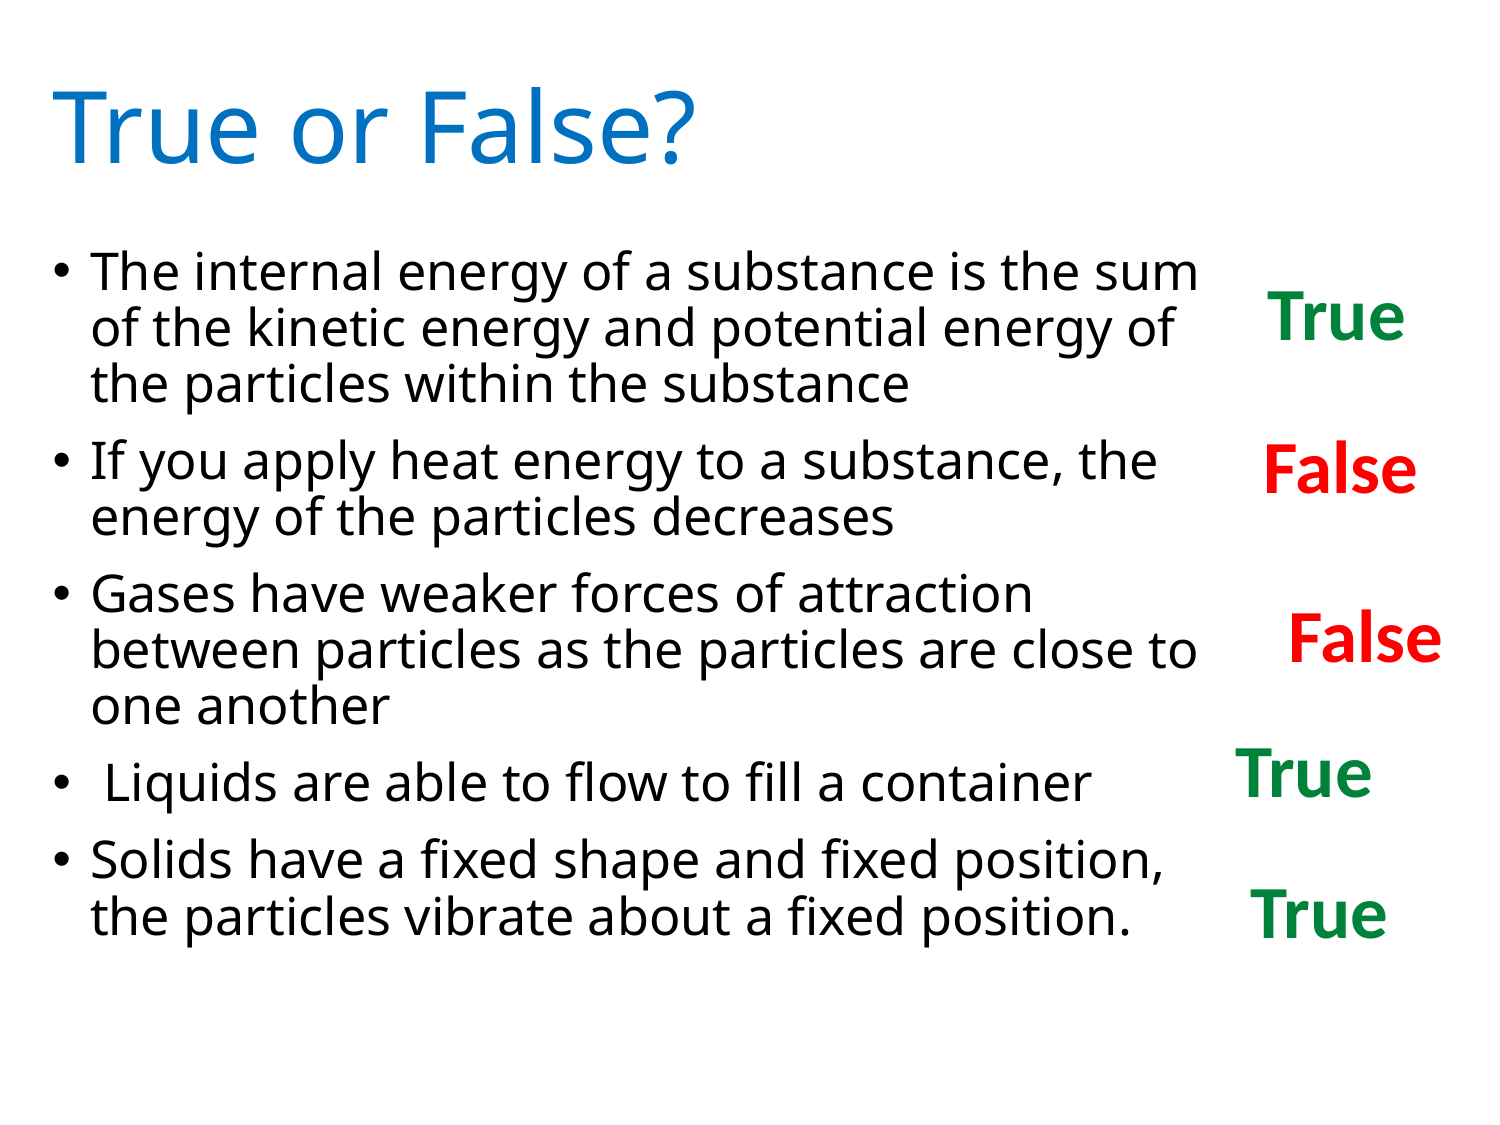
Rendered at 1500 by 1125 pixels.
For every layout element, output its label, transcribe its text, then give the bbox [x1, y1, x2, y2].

text_box True [1253, 257, 1441, 363]
title True or False? [37, 37, 1388, 225]
text_box True [1235, 856, 1424, 961]
text_box True [1220, 715, 1408, 821]
list The internal energy of a substance is the sum of the kinetic energy and potential energy of the particles within the substance If you apply heat energy to a substance, the energy of the particles decreases Gases have weaker forces of attraction between particles as the particles are close to one another Liquids are able to flow to fill a container Solids have a fixed shape and fixed position, the particles vibrate about a fixed position. [37, 237, 1244, 1038]
text_box False [1273, 579, 1461, 685]
text_box False [1248, 410, 1436, 516]
